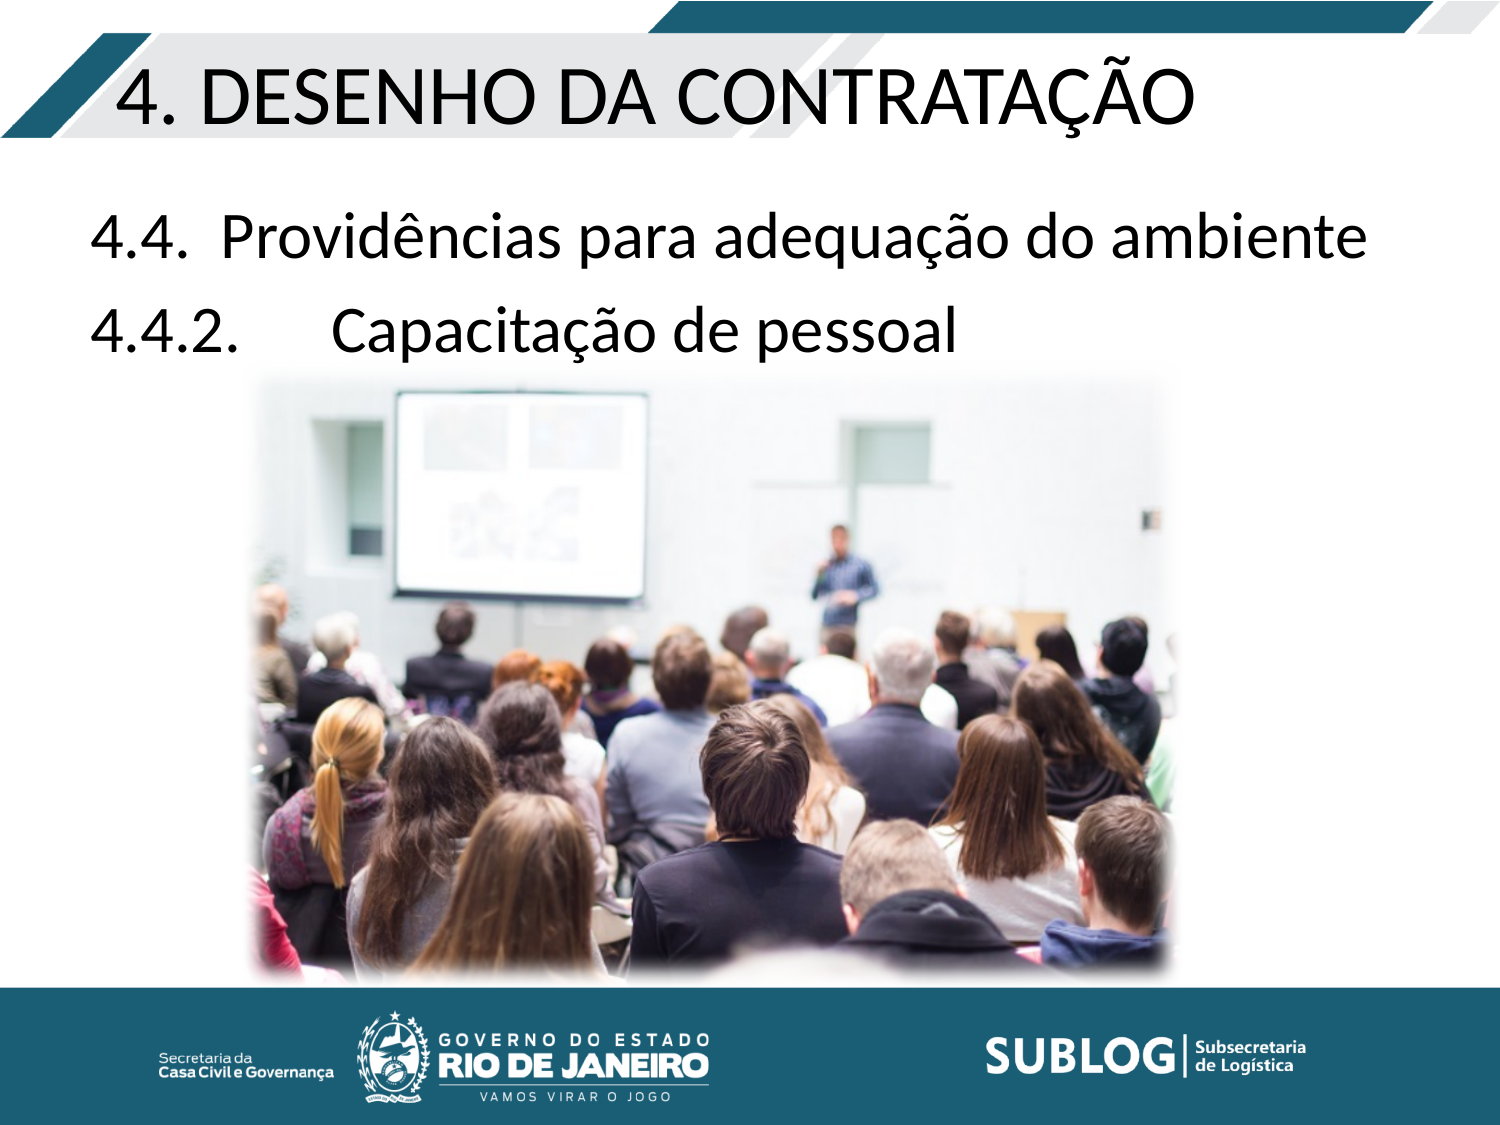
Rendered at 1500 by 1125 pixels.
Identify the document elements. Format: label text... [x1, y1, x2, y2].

picture [986, 1034, 1306, 1078]
picture [159, 1010, 709, 1103]
list 4.4. Providências para adequação do ambiente 4.4.2. Capacitação de pessoal [75, 184, 1425, 1005]
picture [0, 1, 1500, 138]
picture [241, 361, 1183, 989]
title 4. DESENHO DA CONTRATAÇÃO [100, 30, 1400, 149]
